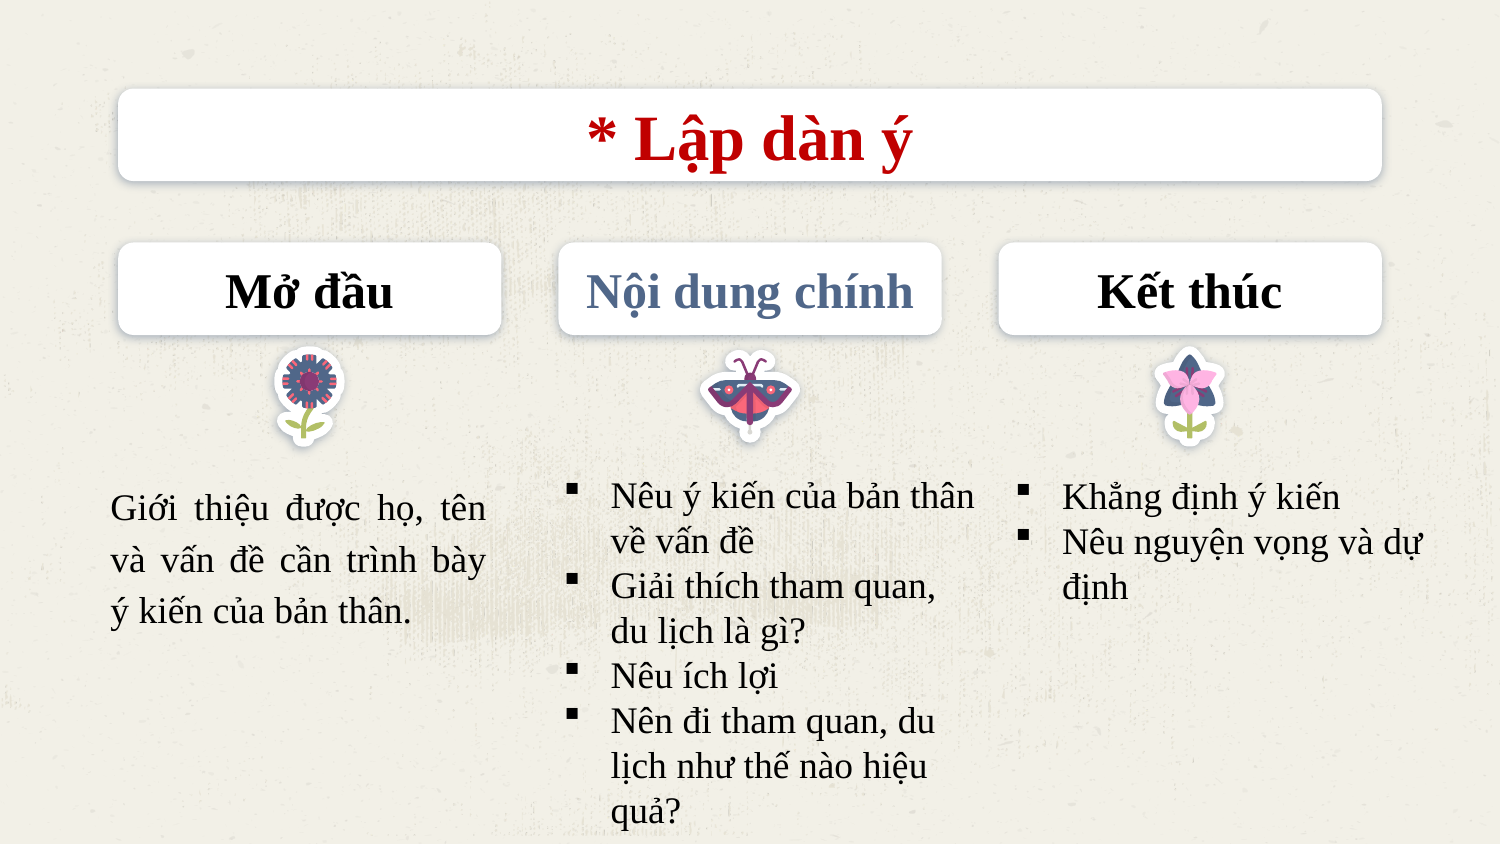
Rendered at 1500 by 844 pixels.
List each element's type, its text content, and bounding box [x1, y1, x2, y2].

text_box [999, 324, 1382, 336]
title Kết thúc [998, 253, 1382, 324]
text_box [699, 349, 801, 443]
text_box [273, 346, 346, 447]
text_box Nêu ý kiến của bản thân về vấn đề Giải thích tham quan, du lịch là gì? Nêu ích lợi Nên đi tham quan, du lịch như thế nào hiệu quả? [548, 463, 999, 839]
title Nội dung chính [558, 253, 942, 324]
text_box [999, 242, 1381, 253]
text_box Giới thiệu được họ, tên và vấn đề cần trình bày ý kiến của bản thân. [95, 468, 502, 639]
text_box [559, 242, 941, 253]
text_box Khẳng định ý kiến Nêu nguyện vọng và dự định [1000, 465, 1450, 615]
picture [0, 0, 1500, 844]
text_box [559, 324, 942, 336]
text_box [119, 242, 501, 253]
title * Lập dàn ý [118, 88, 1382, 182]
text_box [1154, 345, 1226, 447]
text_box [118, 324, 501, 336]
title Mở đầu [118, 253, 502, 324]
